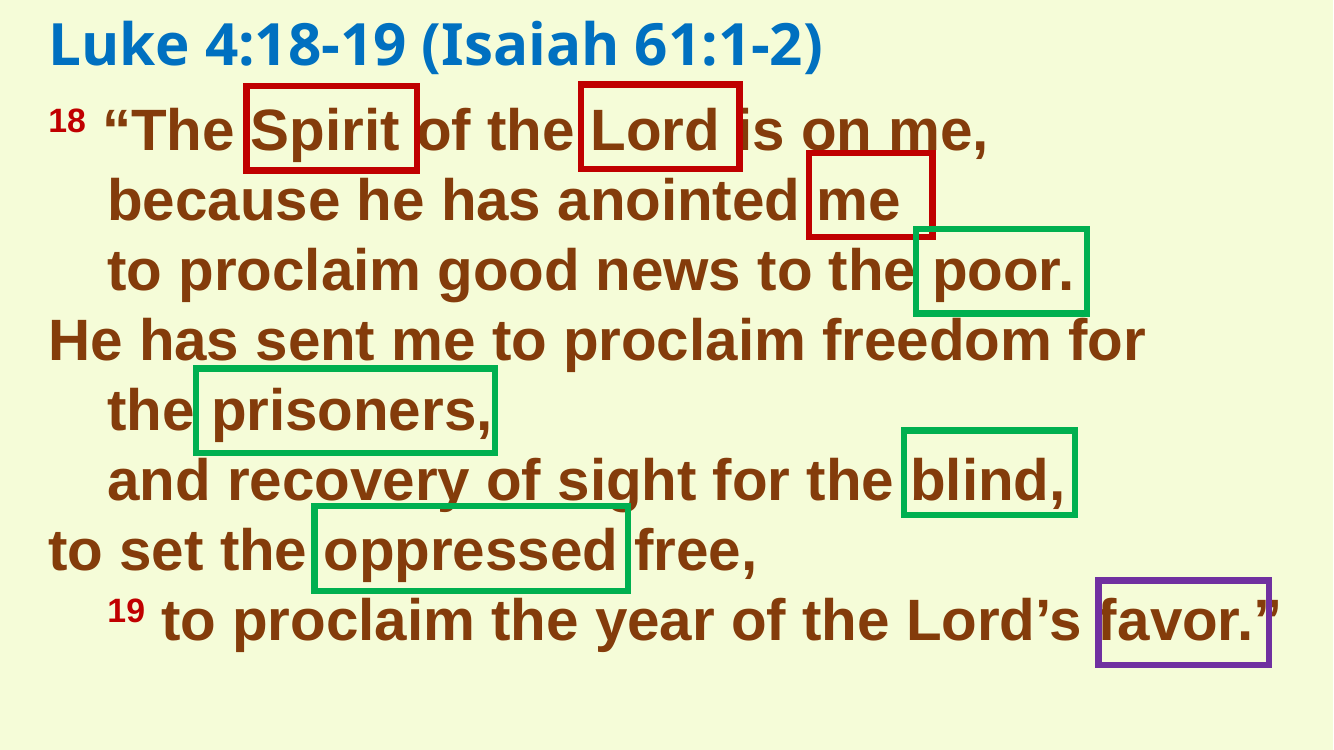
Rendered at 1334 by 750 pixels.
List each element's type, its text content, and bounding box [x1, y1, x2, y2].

text_box Luke 4:18-19 (Isaiah 61:1-2) [33, 0, 1184, 84]
text_box [915, 228, 1088, 314]
text_box 18 “The Spirit of the Lord is on me, because he has anointed me to proclaim good news to the poor. He has sent me to proclaim freedom for the prisoners, and recovery of sight for the blind, to set the oppressed free, 19 to proclaim the year of the Lord’s favor.” [33, 84, 1334, 660]
text_box [313, 505, 629, 592]
text_box [1097, 580, 1270, 666]
text_box [245, 85, 418, 171]
text_box [903, 429, 1076, 516]
text_box [808, 152, 934, 238]
text_box [580, 84, 741, 170]
text_box [195, 368, 496, 454]
